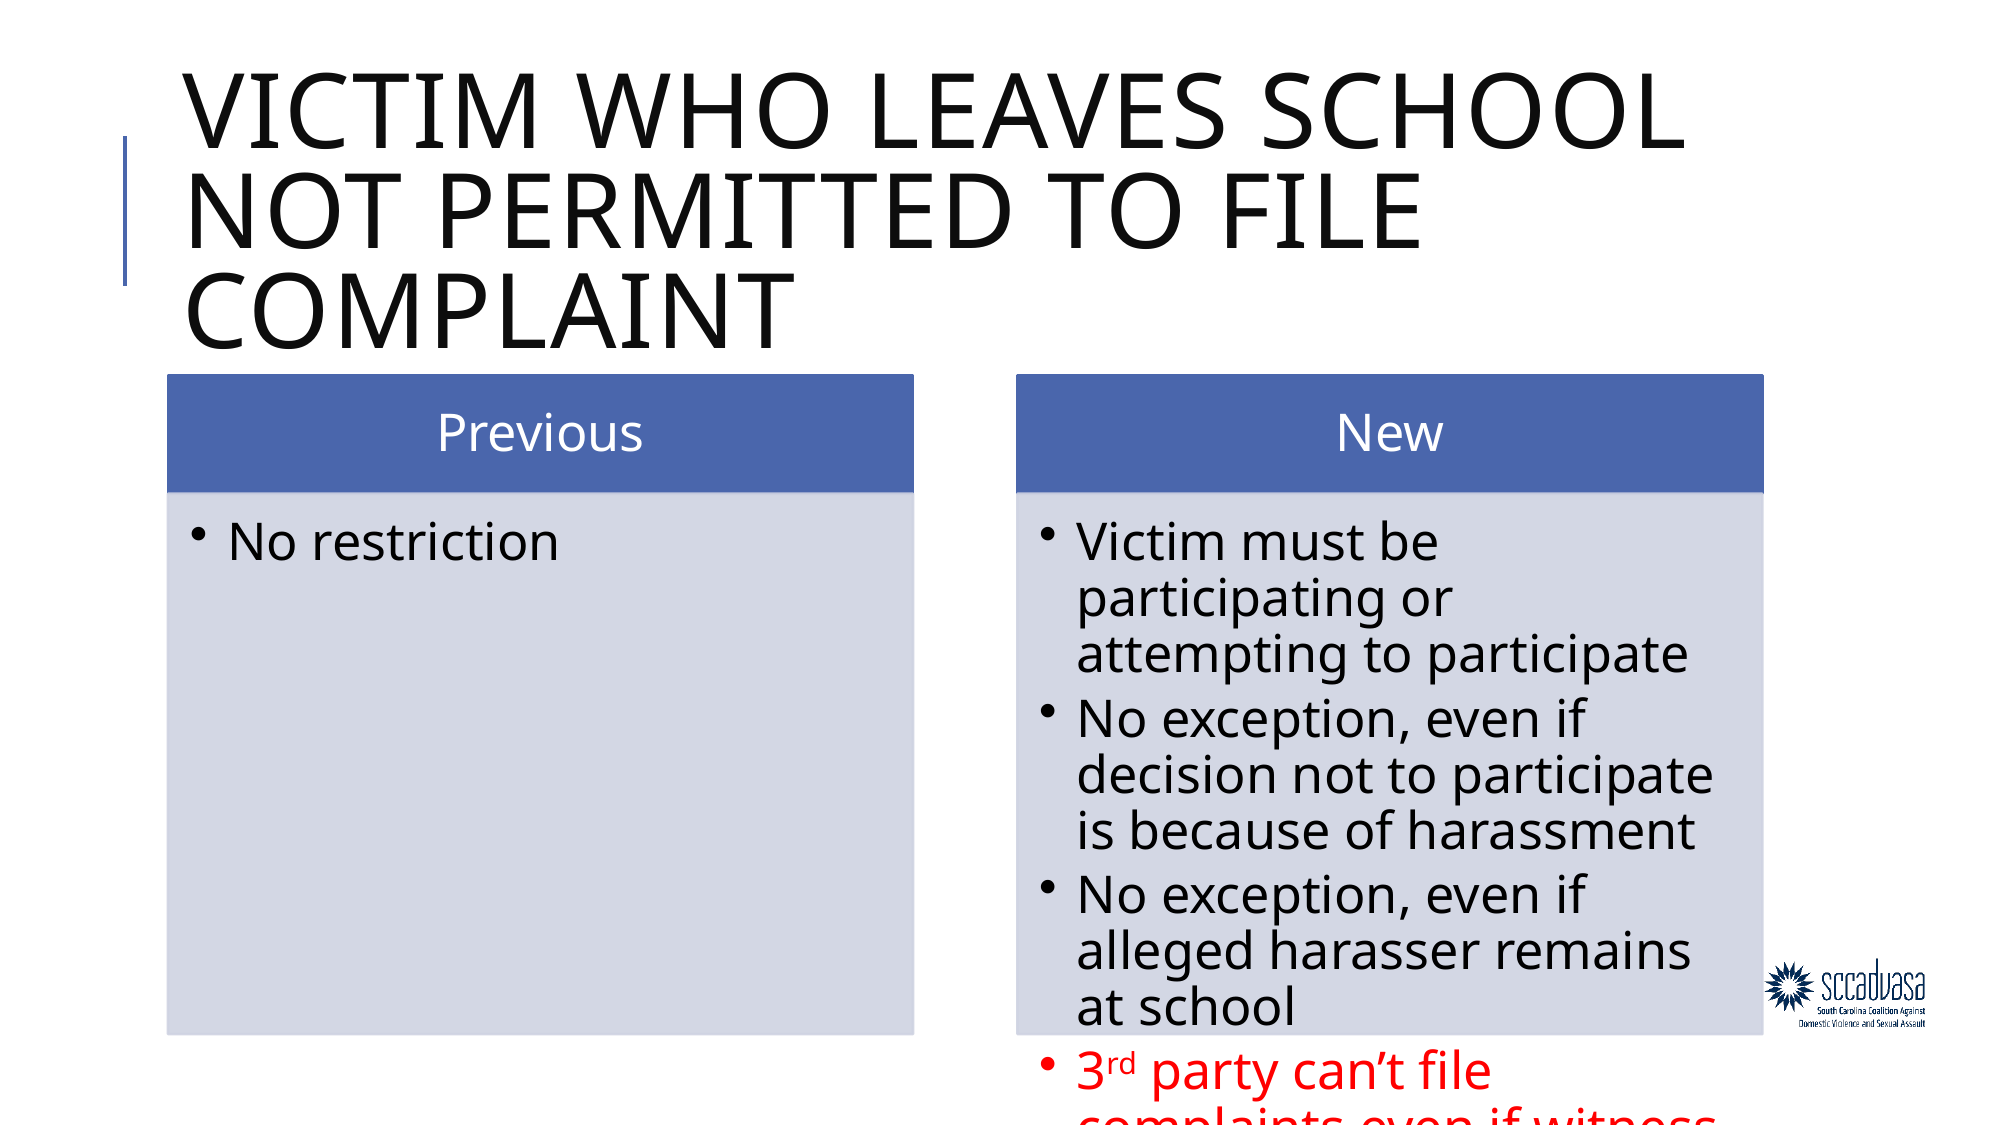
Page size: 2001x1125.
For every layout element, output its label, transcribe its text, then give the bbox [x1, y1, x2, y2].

title victim who leaves school not permitted to file complaint [168, 96, 1763, 342]
picture [1764, 950, 1938, 1035]
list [167, 374, 1763, 1036]
